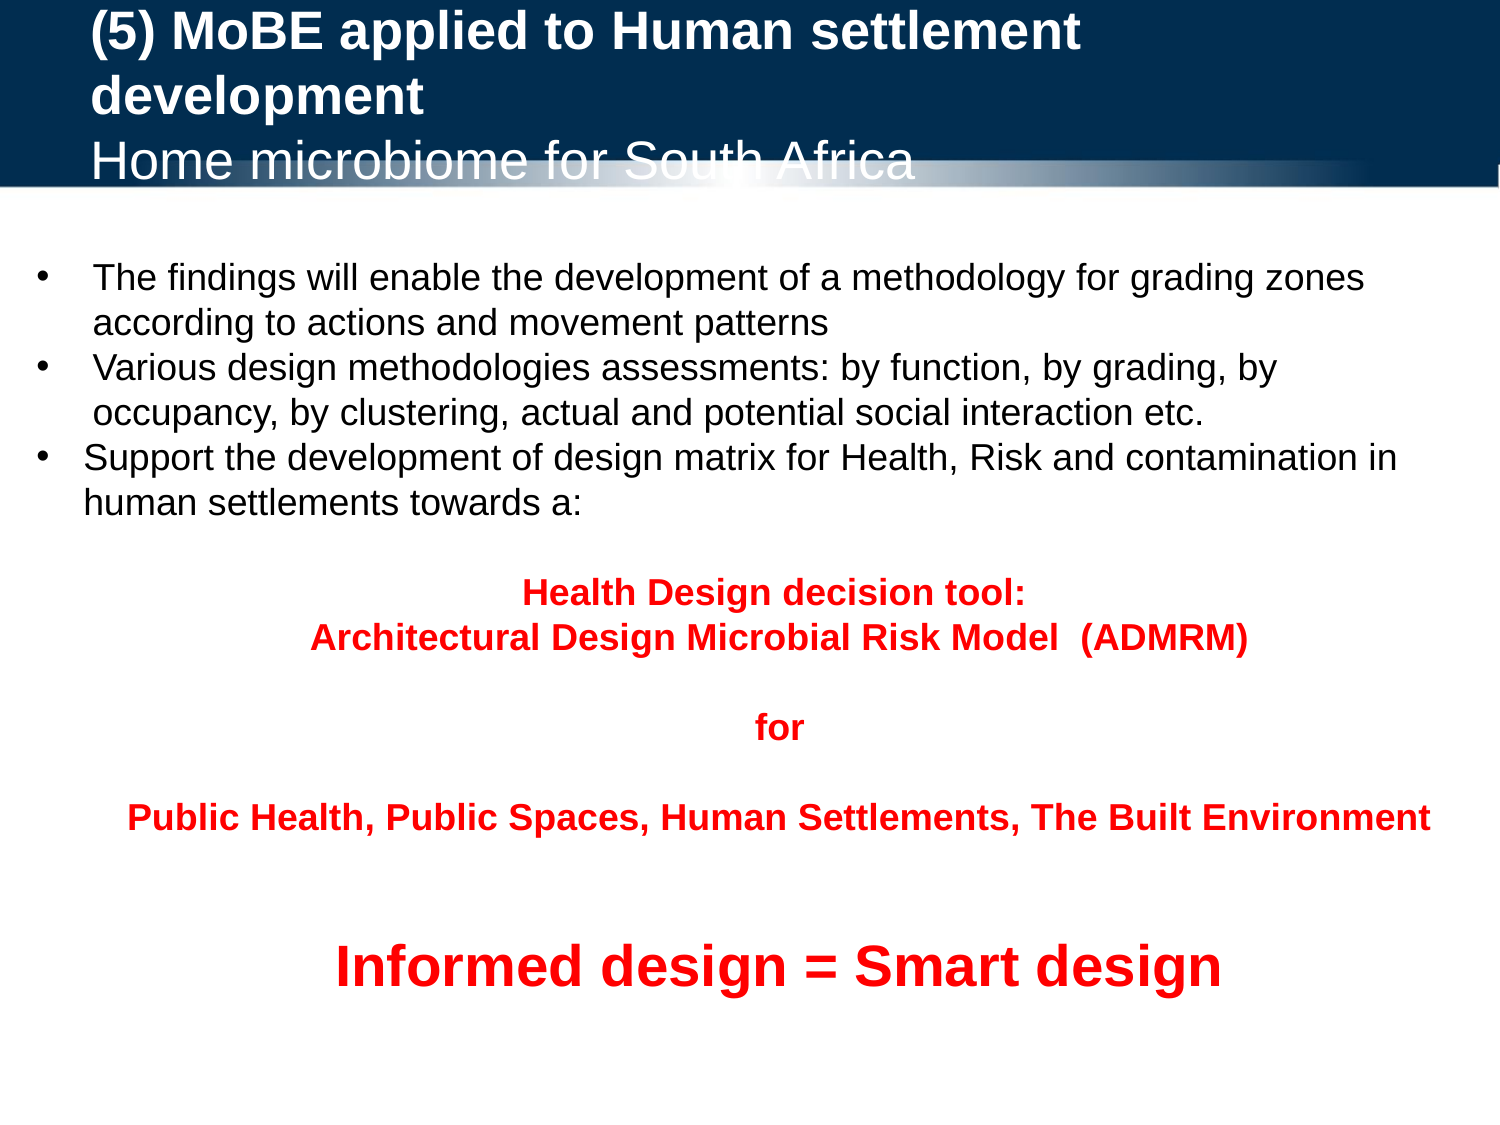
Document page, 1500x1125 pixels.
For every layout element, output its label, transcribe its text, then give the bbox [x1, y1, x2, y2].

text_box [0, 206, 1465, 1120]
picture [0, 0, 1500, 1125]
text_box The findings will enable the development of a methodology for grading zones according to actions and movement patterns Various design methodologies assessments: by function, by grading, by occupancy, by clustering, actual and potential social interaction etc. Support the development of design matrix for Health, Risk and contamination in human settlements towards a: Health Design decision tool: Architectural Design Microbial Risk Model (ADMRM) for Public Health, Public Spaces, Human Settlements, The Built Environment Informed design = Smart design [21, 245, 1463, 1051]
title (5) MoBE applied to Human settlement development Home microbiome for South Africa [74, 44, 1448, 141]
